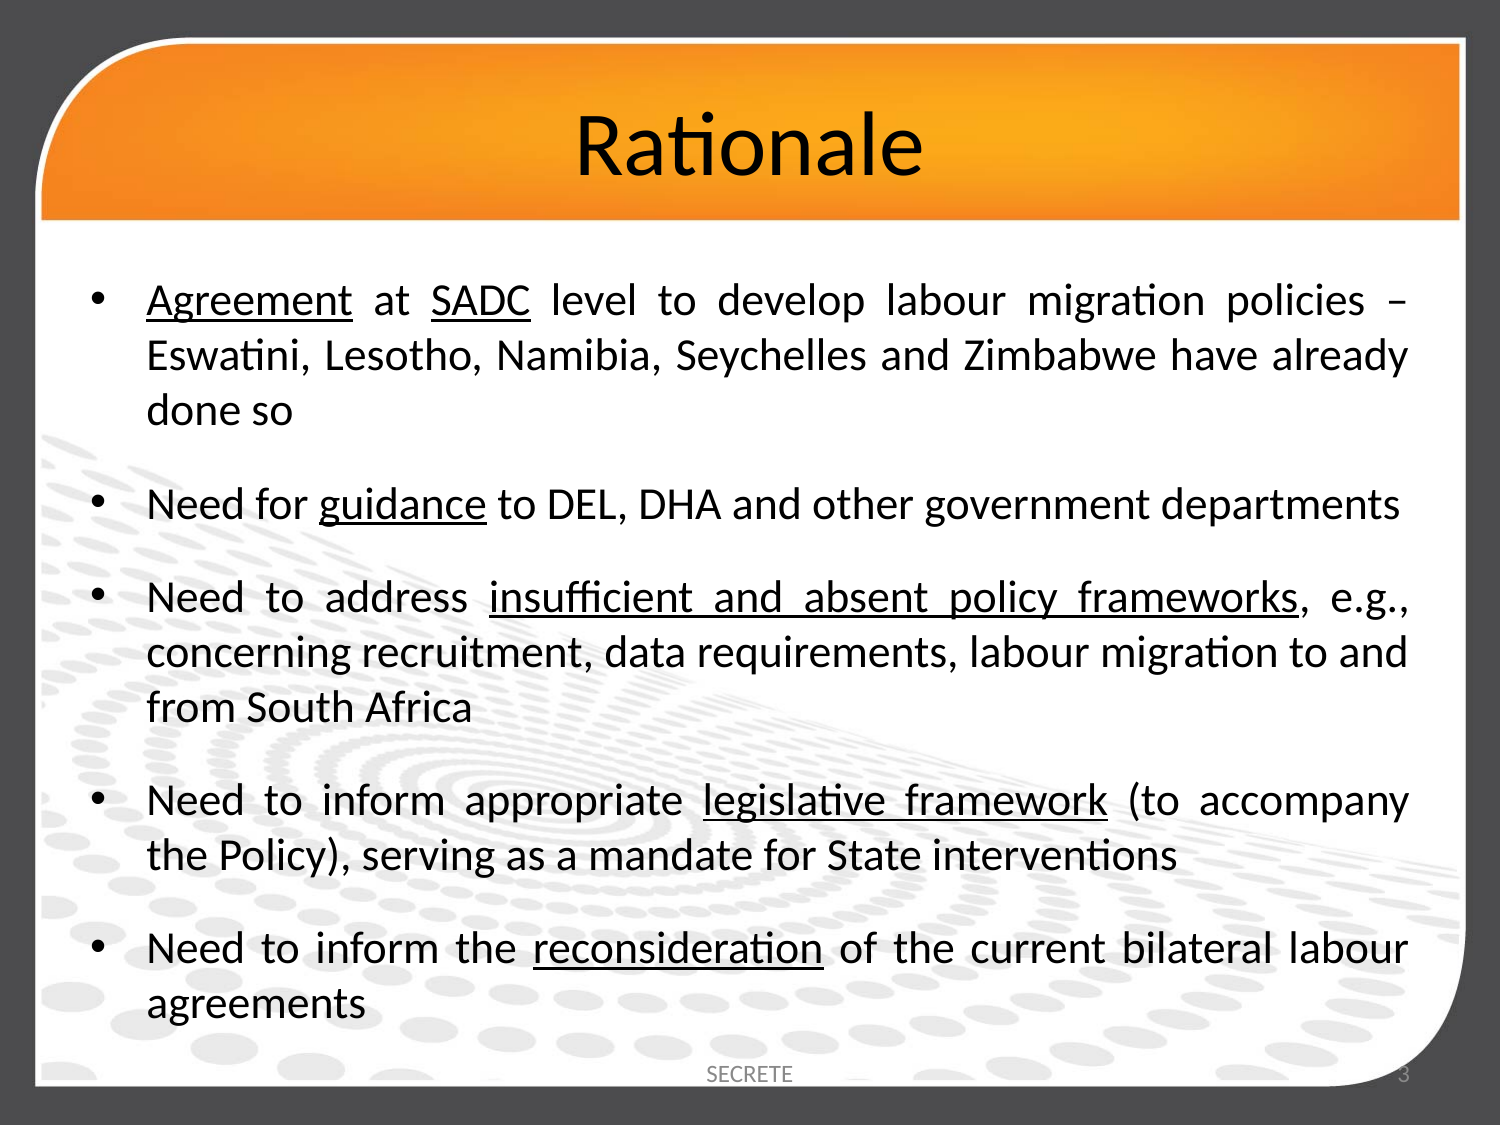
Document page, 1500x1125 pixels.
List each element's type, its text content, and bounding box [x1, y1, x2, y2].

title Rationale [75, 45, 1425, 233]
list Agreement at SADC level to develop labour migration policies – Eswatini, Lesotho, Namibia, Seychelles and Zimbabwe have already done so Need for guidance to DEL, DHA and other government departments Need to address insufficient and absent policy frameworks, e.g., concerning recruitment, data requirements, labour migration to and from South Africa Need to inform appropriate legislative framework (to accompany the Policy), serving as a mandate for State interventions Need to inform the reconsideration of the current bilateral labour agreements [75, 262, 1425, 1048]
picture [0, 0, 1500, 1125]
footer SECRETE [512, 1042, 988, 1103]
slide_number 3 [1074, 1042, 1425, 1103]
